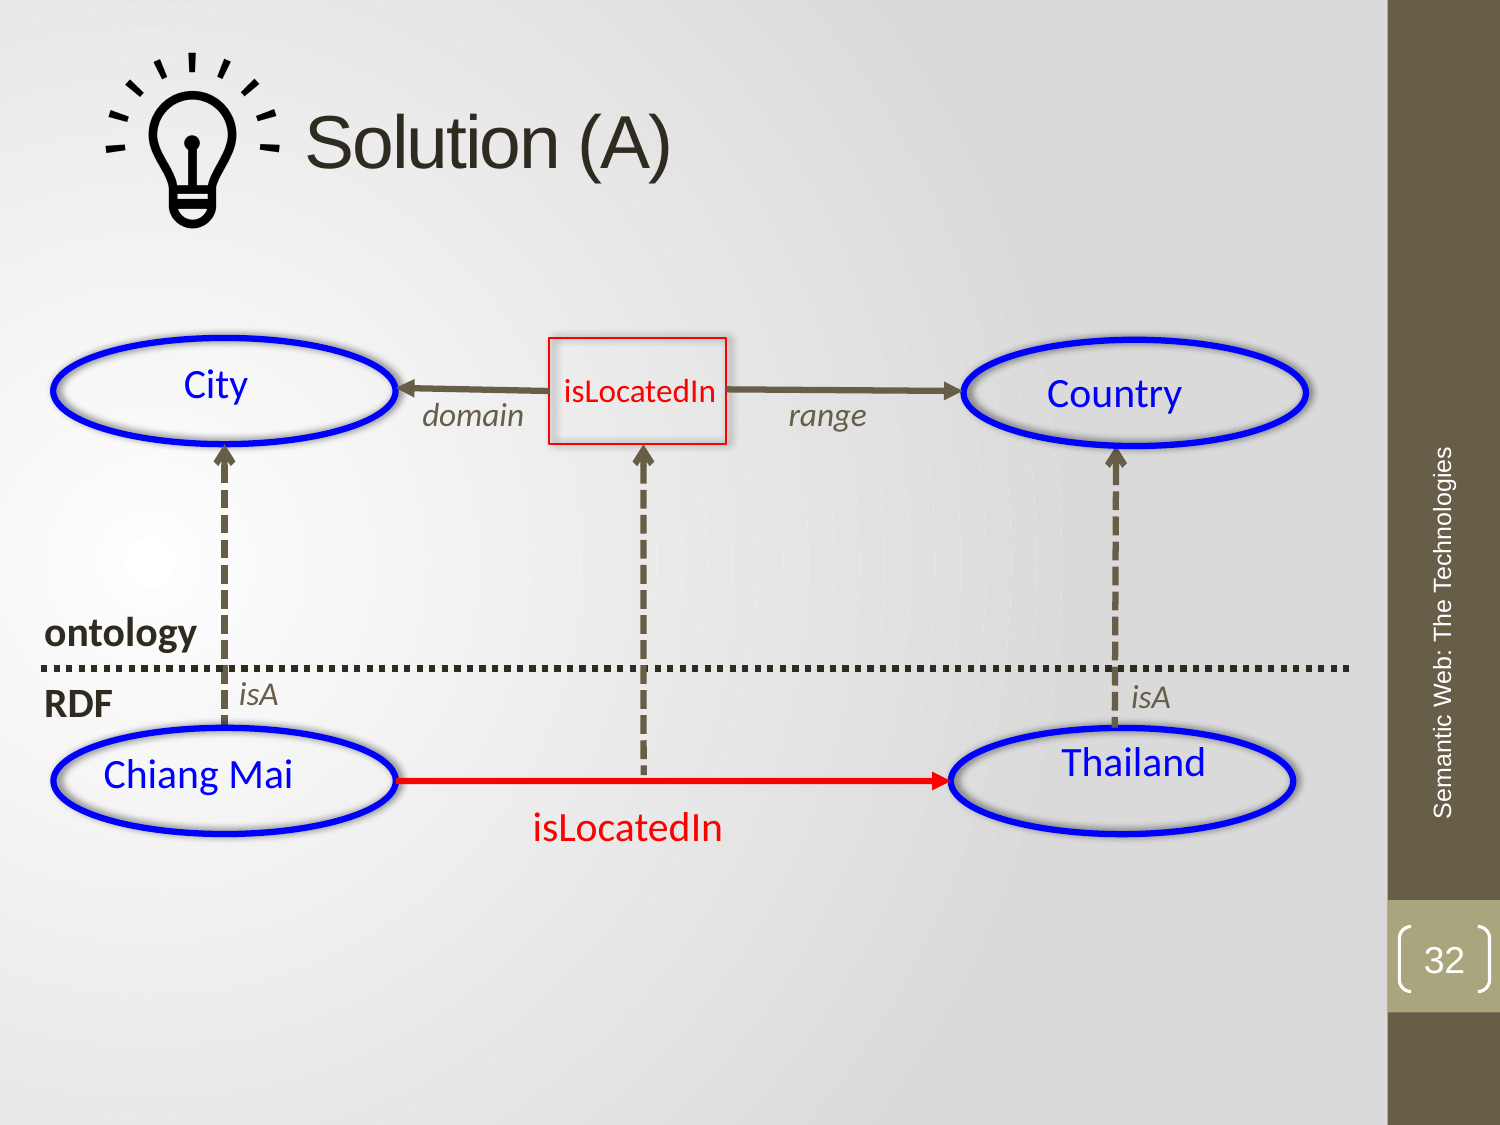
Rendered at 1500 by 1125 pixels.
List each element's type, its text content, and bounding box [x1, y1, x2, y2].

text_box [1304, 382, 1308, 404]
text_box Solution (A) [294, 45, 1243, 233]
text_box isLocatedIn [517, 792, 774, 857]
text_box [991, 423, 1279, 448]
text_box Chiang Mai [88, 739, 337, 805]
text_box City [92, 349, 340, 415]
text_box isLocatedIn [549, 361, 738, 417]
text_box [548, 337, 727, 380]
text_box [115, 726, 335, 739]
text_box ontology [29, 597, 221, 663]
text_box [52, 739, 397, 836]
text_box range [773, 398, 916, 440]
slide_number 32 [1397, 924, 1492, 994]
slide_number Semantic Web: The Technologies [1399, 7, 1483, 835]
text_box Country [925, 357, 1304, 423]
text_box [951, 753, 1291, 836]
picture [99, 47, 286, 234]
text_box isA [1127, 676, 1223, 723]
text_box Thailand [974, 727, 1294, 793]
text_box domain [407, 398, 550, 440]
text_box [725, 388, 964, 392]
text_box RDF [29, 668, 148, 734]
text_box [548, 417, 727, 445]
text_box [115, 336, 334, 349]
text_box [395, 387, 550, 392]
text_box [52, 350, 396, 446]
text_box [1005, 338, 1265, 357]
text_box isA [236, 676, 366, 719]
